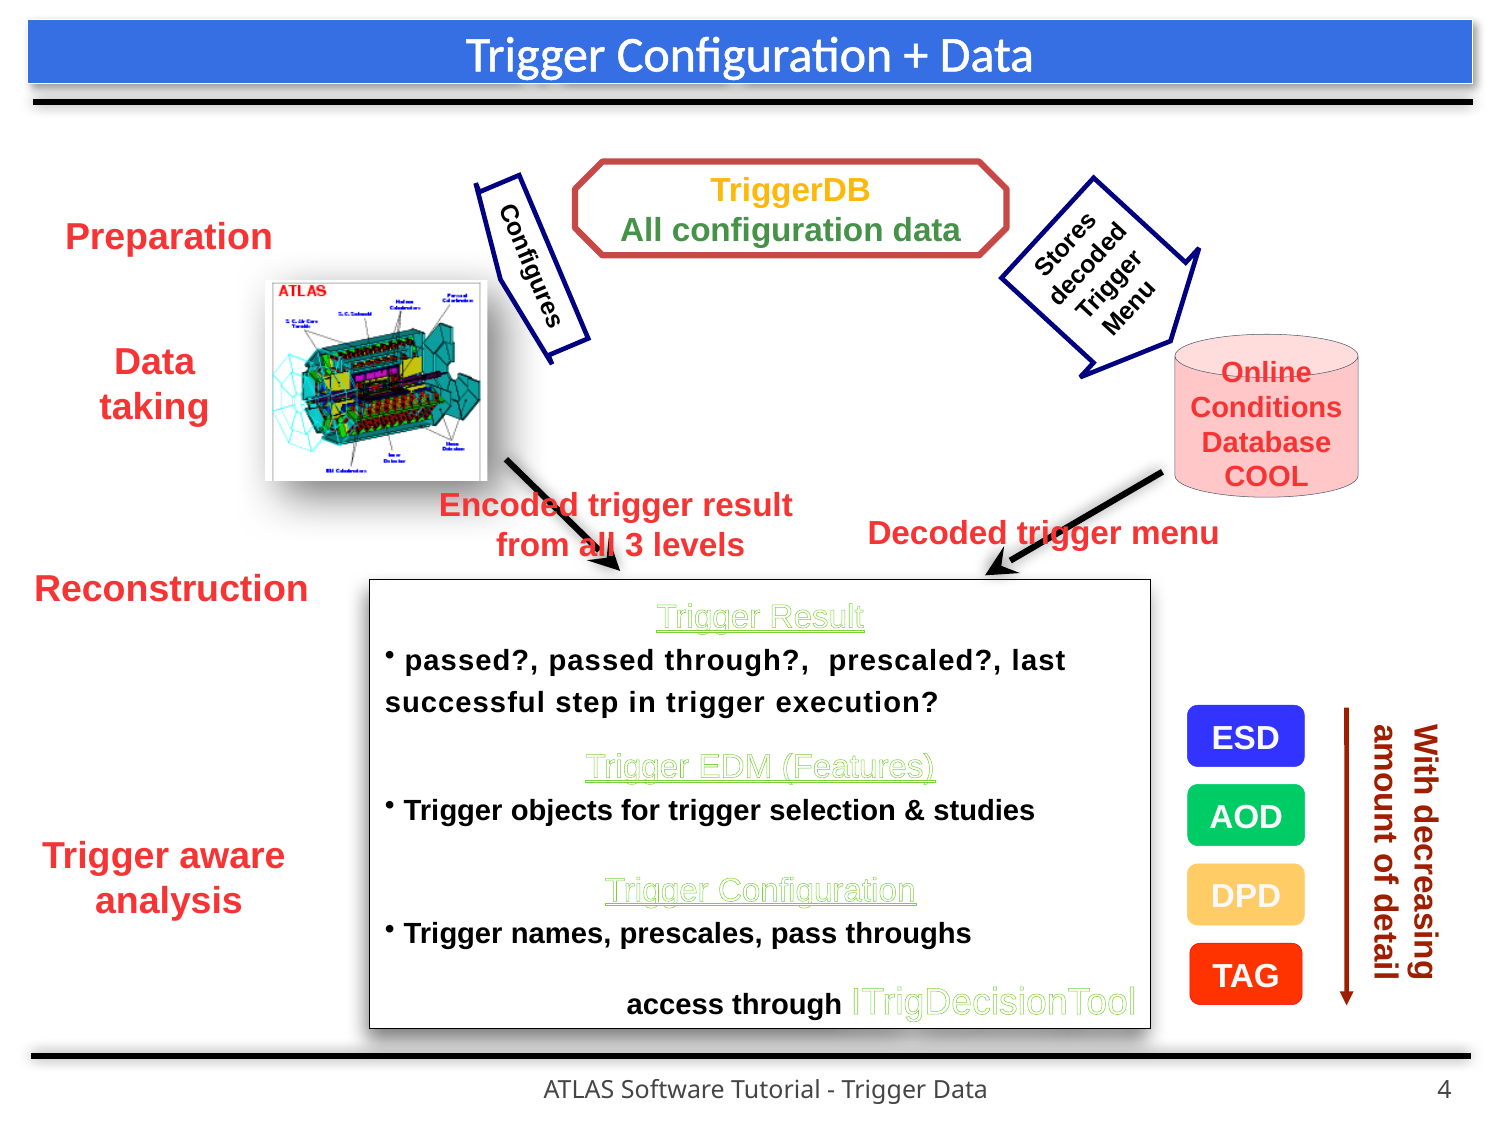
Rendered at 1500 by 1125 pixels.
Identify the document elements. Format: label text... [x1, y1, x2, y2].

text_box Stores decoded Trigger Menu [1001, 177, 1200, 378]
text_box Encoded trigger result from all 3 levels [423, 475, 809, 571]
text_box Trigger aware analysis [27, 823, 311, 929]
text_box DPD [1187, 863, 1305, 926]
text_box TAG [1189, 943, 1303, 1005]
text_box Reconstruction [19, 556, 325, 617]
text_box With decreasing amount of detail [1360, 709, 1456, 996]
slide_number 4 [1345, 1062, 1467, 1108]
text_box TriggerDB All configuration data [571, 158, 1010, 259]
picture [265, 280, 488, 481]
text_box Preparation [50, 204, 289, 265]
text_box AOD [1187, 784, 1305, 846]
text_box Trigger Configuration + Data [27, 19, 1473, 84]
text_box [985, 559, 1020, 576]
text_box [1340, 707, 1353, 1006]
text_box Trigger Result passed?, passed through?, prescaled?, last successful step in trigger execution? Trigger EDM (Features) Trigger objects for trigger selection & studies Trigger Configuration Trigger names, prescales, pass throughs access through ITrigDecisionTool [369, 579, 1151, 1029]
text_box Online Conditions Database COOL [1174, 334, 1359, 498]
footer ATLAS Software Tutorial - Trigger Data [314, 1062, 1218, 1108]
text_box [1101, 469, 1165, 504]
text_box ESD [1187, 705, 1305, 767]
text_box Decoded trigger menu [852, 504, 1235, 559]
text_box Data taking [84, 329, 225, 435]
text_box Configures [475, 175, 589, 365]
